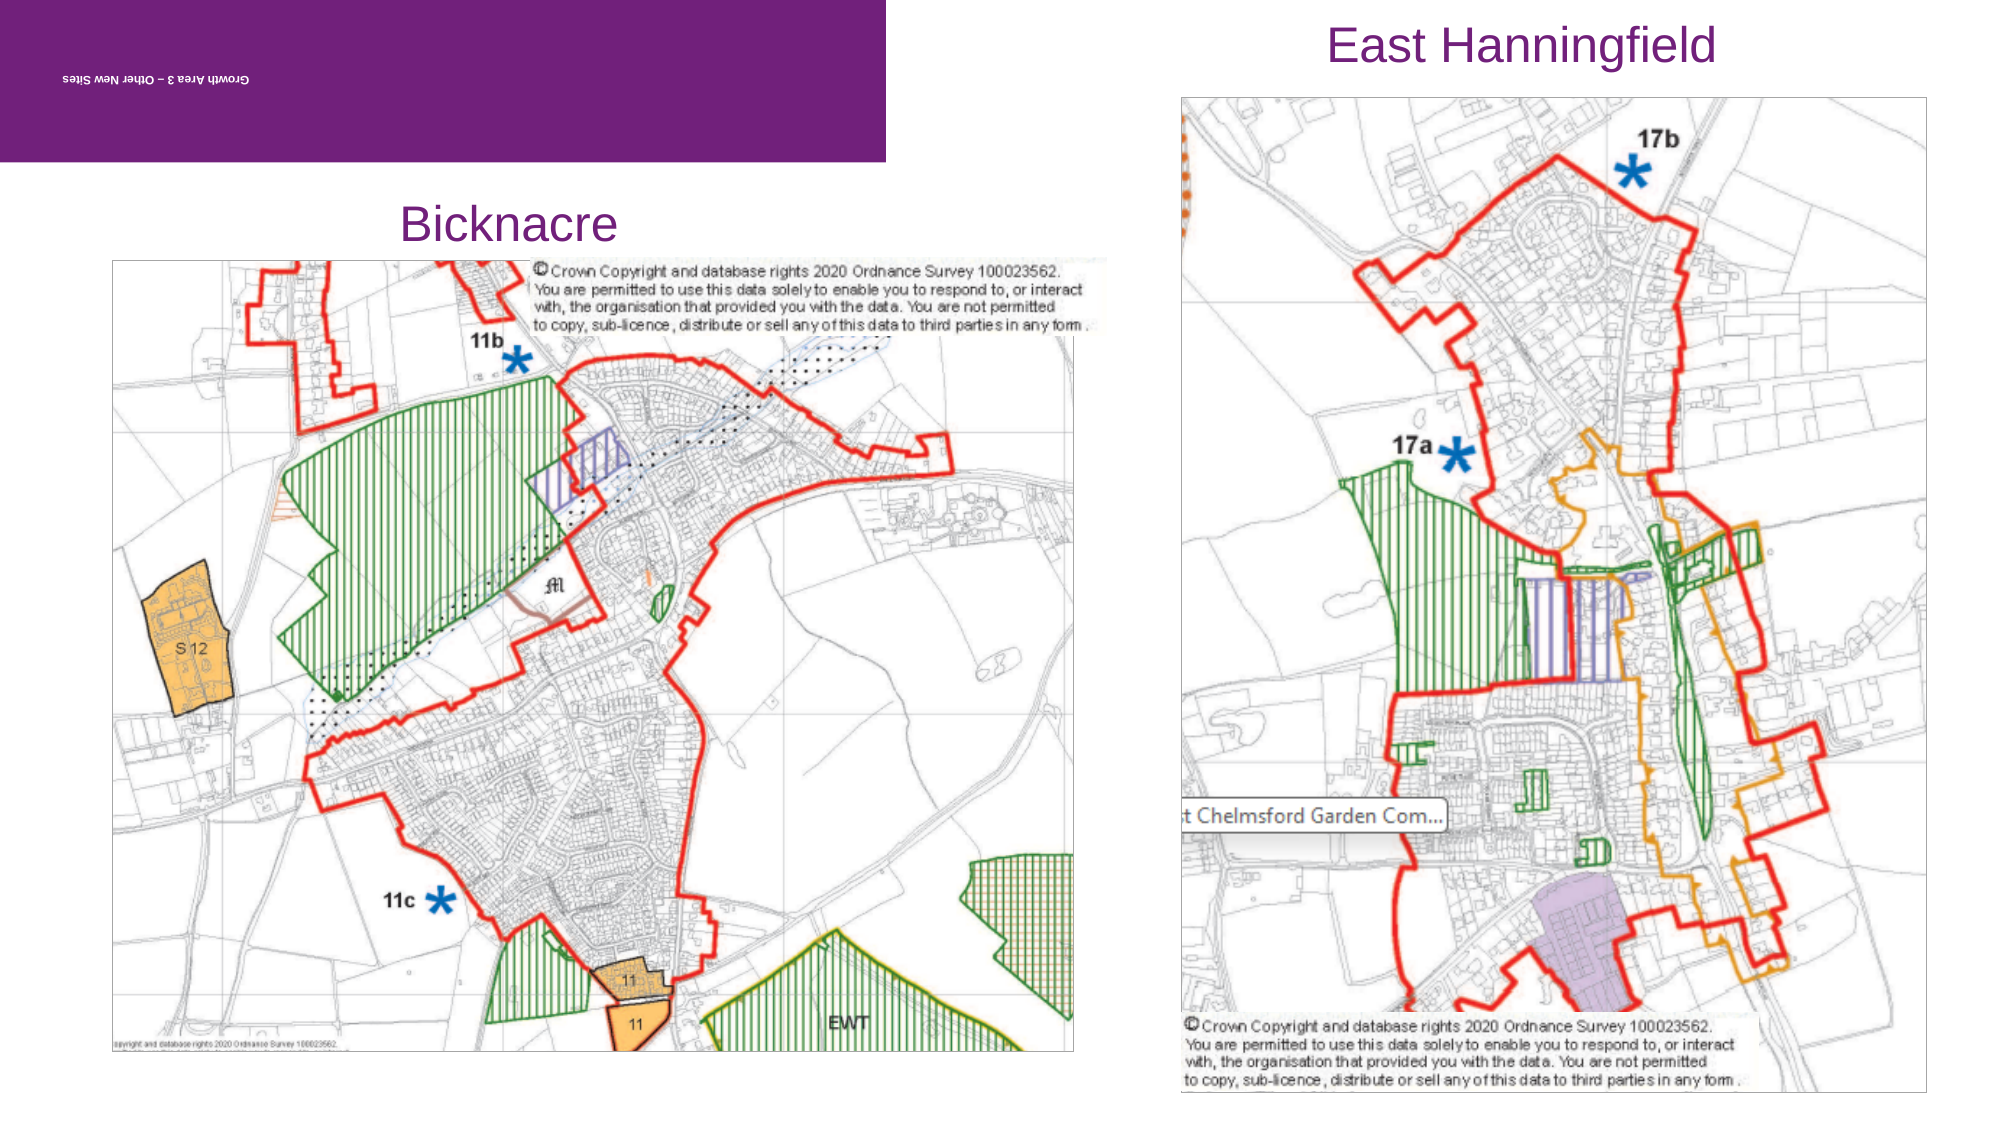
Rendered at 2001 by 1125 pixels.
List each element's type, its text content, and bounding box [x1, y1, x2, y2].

picture [1181, 97, 2000, 1125]
title Growth Area 3 – Other New Sites [0, 0, 886, 163]
text_box Bicknacre [384, 184, 645, 260]
picture [112, 257, 1107, 1052]
text_box East Hanningfield [1311, 5, 1744, 81]
